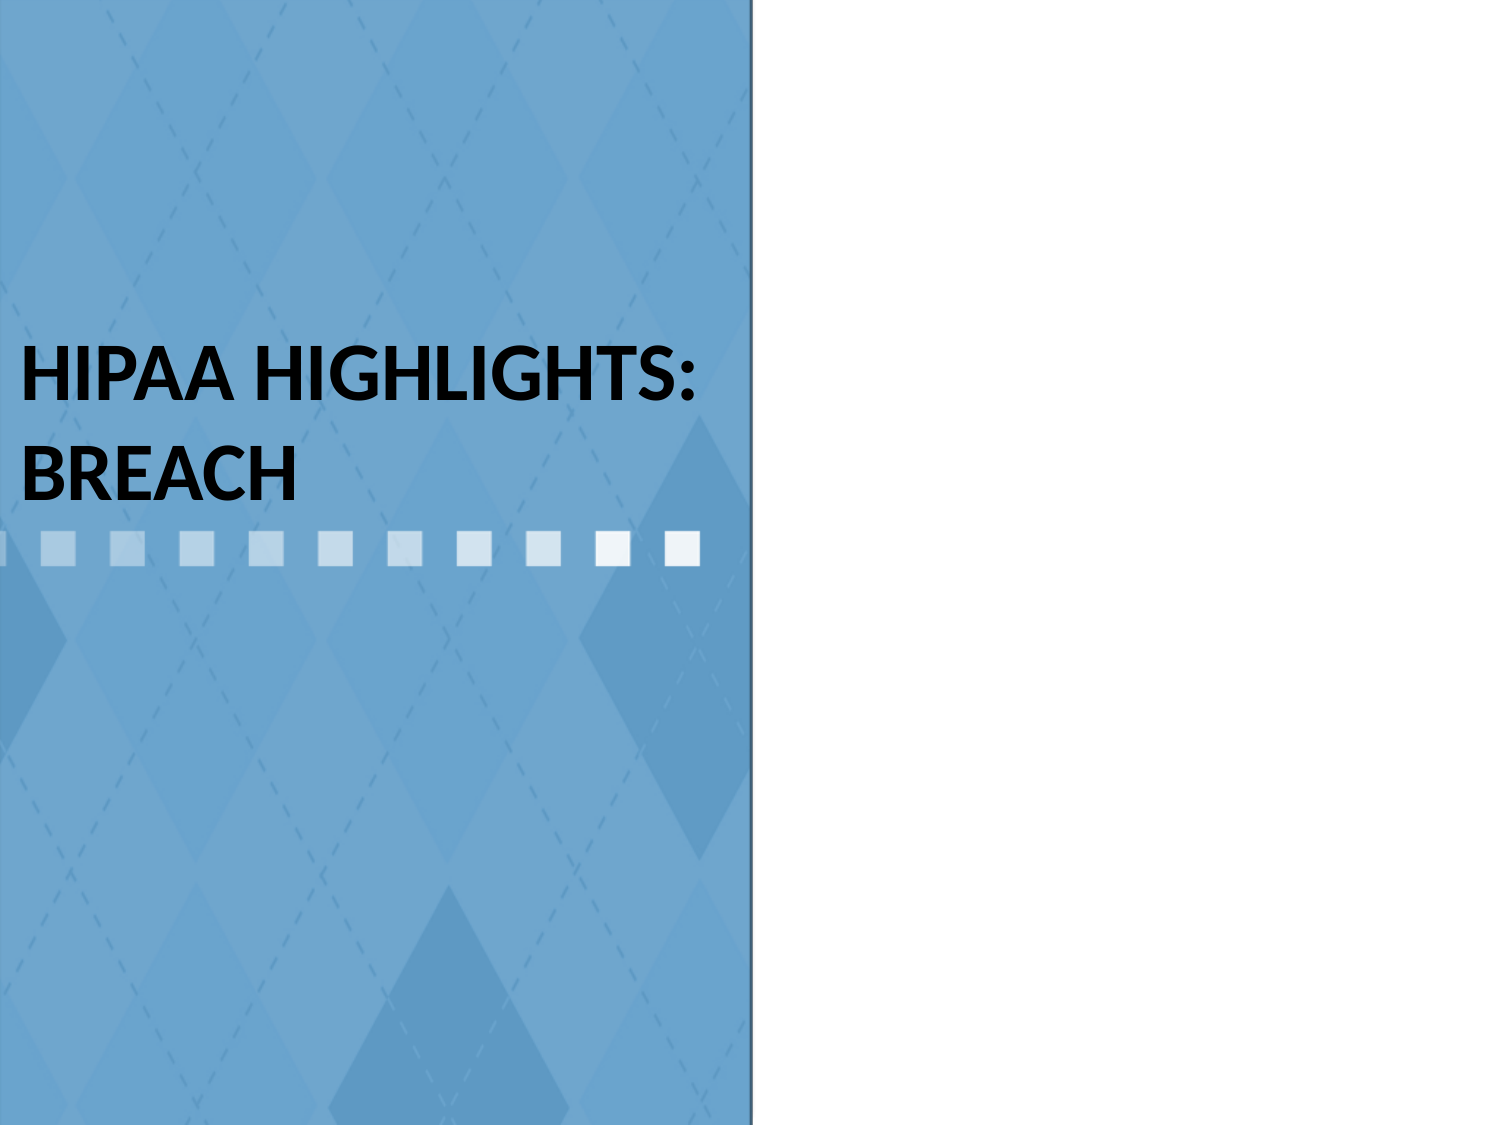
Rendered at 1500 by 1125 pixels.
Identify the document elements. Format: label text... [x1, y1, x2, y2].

title Hipaa highlights: breach [5, 0, 750, 525]
picture [0, 0, 1500, 1125]
